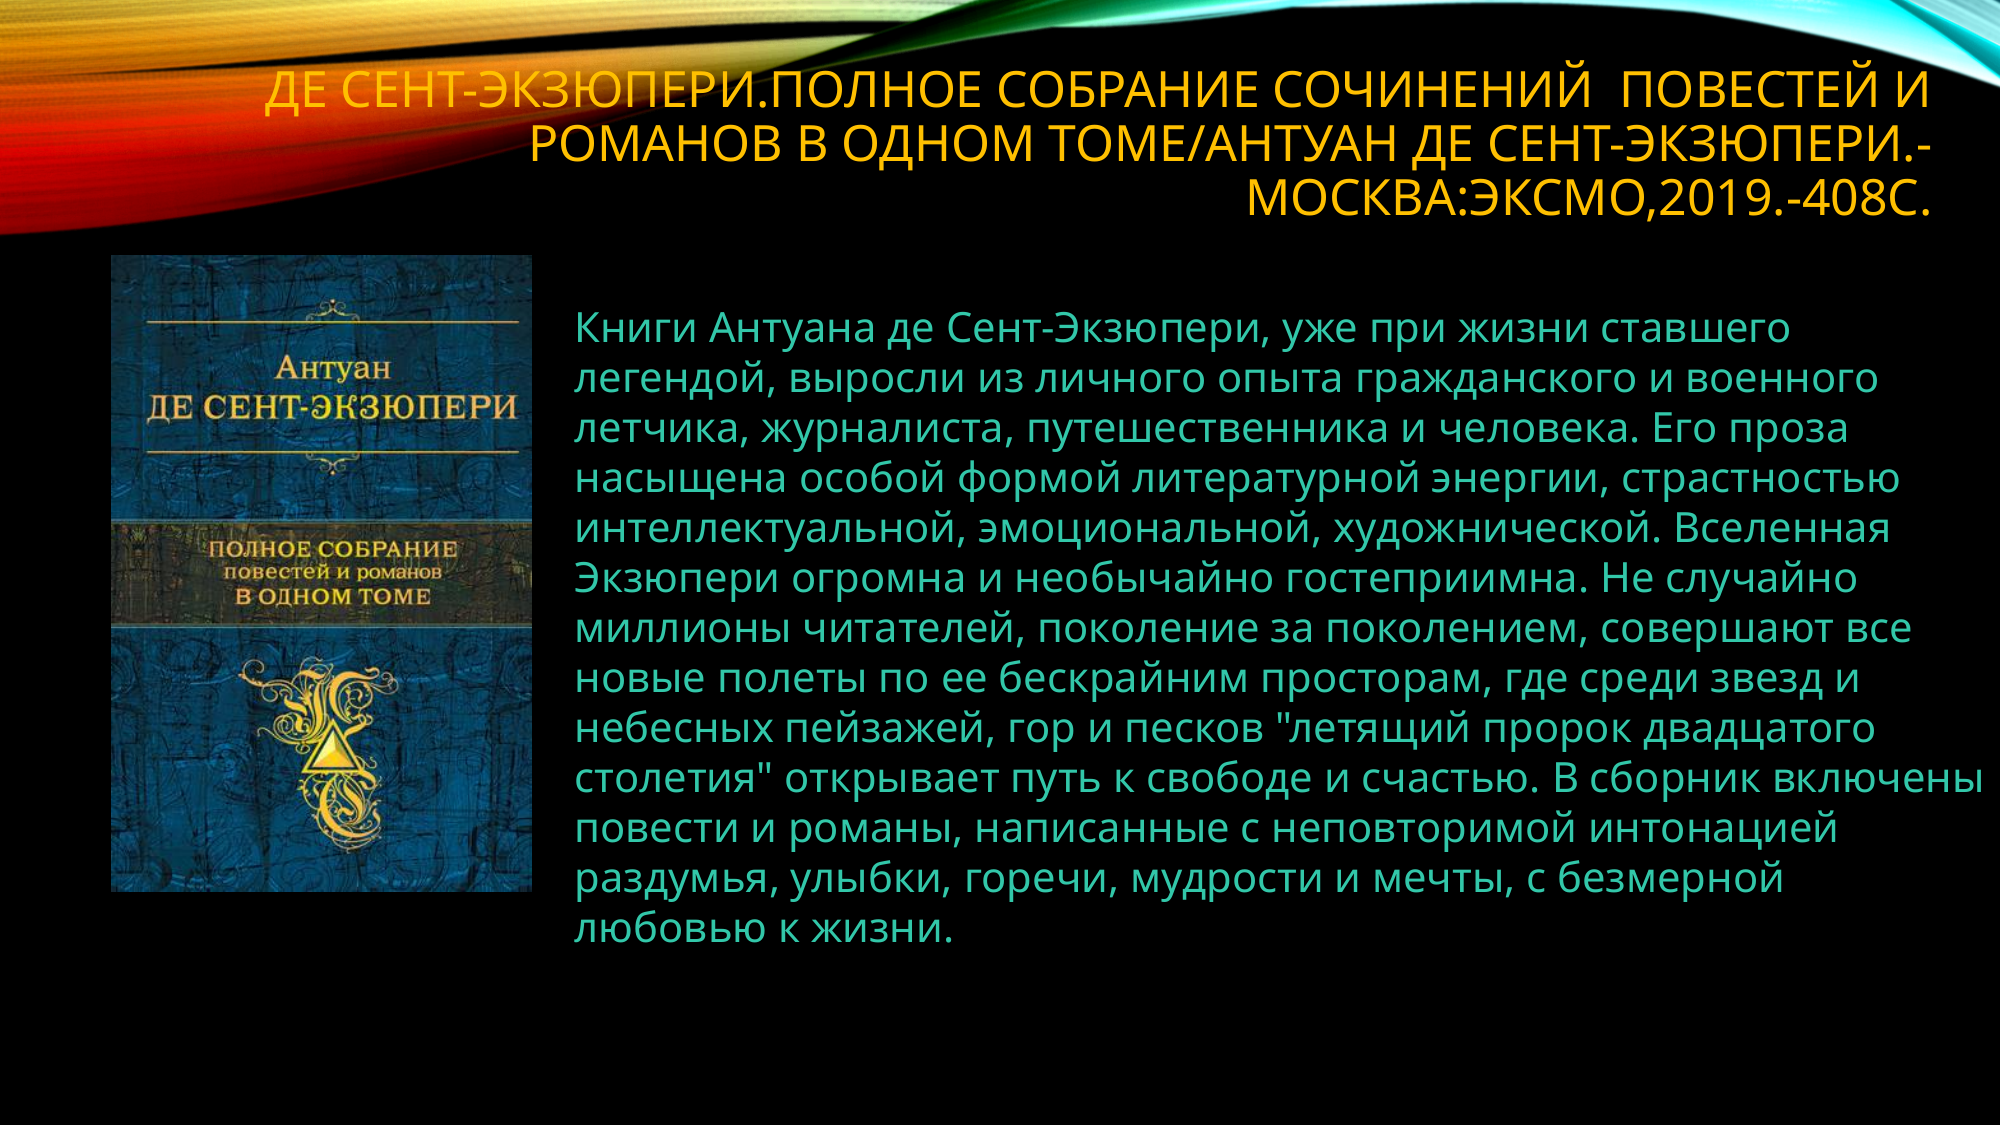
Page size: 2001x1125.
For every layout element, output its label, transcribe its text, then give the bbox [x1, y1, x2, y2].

title Де Сент-Экзюпери.Полное собрание сочинений повестей и романов в одном томе/Антуан Де Сент-Экзюпери.-Москва:Эксмо,2019.-408с. [111, 76, 1948, 214]
text_box Книги Антуана де Сент-Экзюпери, уже при жизни ставшего легендой, выросли из личного опыта гражданского и военного летчика, журналиста, путешественника и человека. Его проза насыщена особой формой литературной энергии, страстностью интеллектуальной, эмоциональной, художнической. Вселенная Экзюпери огромна и необычайно гостеприимна. Не случайно миллионы читателей, поколение за поколением, совершают все новые полеты по ее бескрайним просторам, где среди звезд и небесных пейзажей, гор и песков "летящий пророк двадцатого столетия" открывает путь к свободе и счастью. В сборник включены повести и романы, написанные с неповторимой интонацией раздумья, улыбки, горечи, мудрости и мечты, с безмерной любовью к жизни. [559, 293, 2000, 959]
picture [0, 0, 2000, 237]
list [110, 254, 532, 892]
